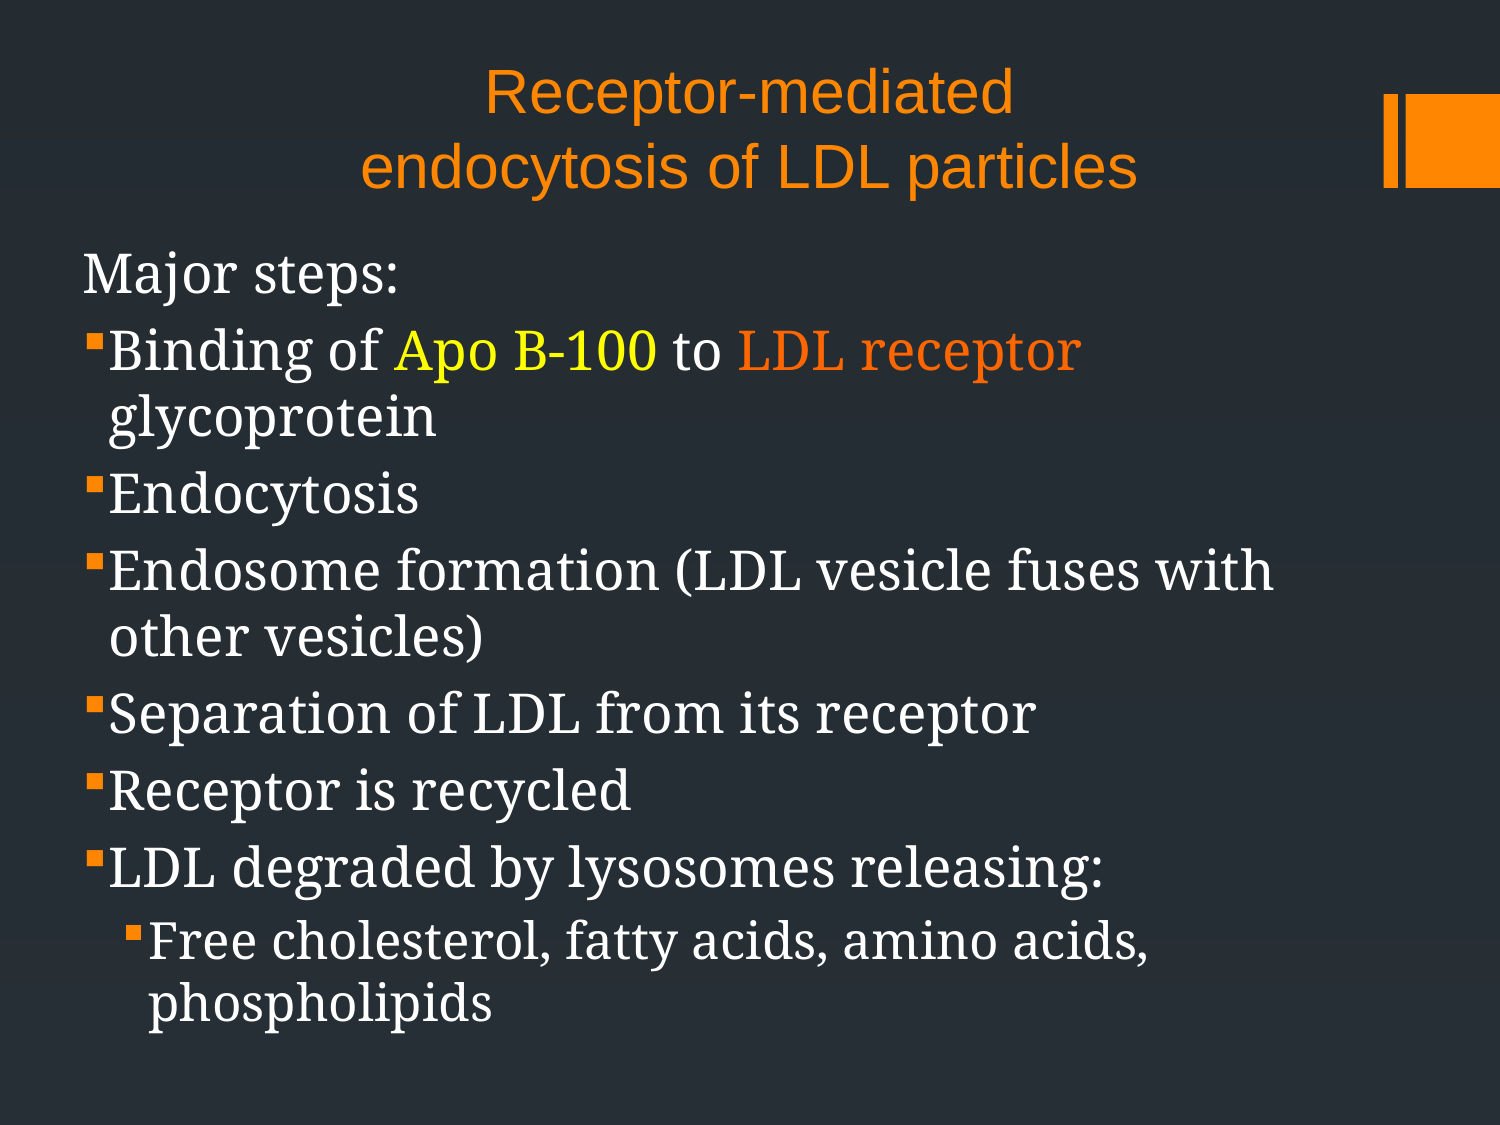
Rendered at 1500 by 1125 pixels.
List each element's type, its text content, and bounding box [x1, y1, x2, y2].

title Receptor-mediated endocytosis of LDL particles [150, 42, 1350, 209]
list Major steps: Binding of Apo B-100 to LDL receptor glycoprotein Endocytosis Endosome formation (LDL vesicle fuses with other vesicles) Separation of LDL from its receptor Receptor is recycled LDL degraded by lysosomes releasing: Free cholesterol, fatty acids, amino acids, phospholipids [60, 231, 1439, 1044]
